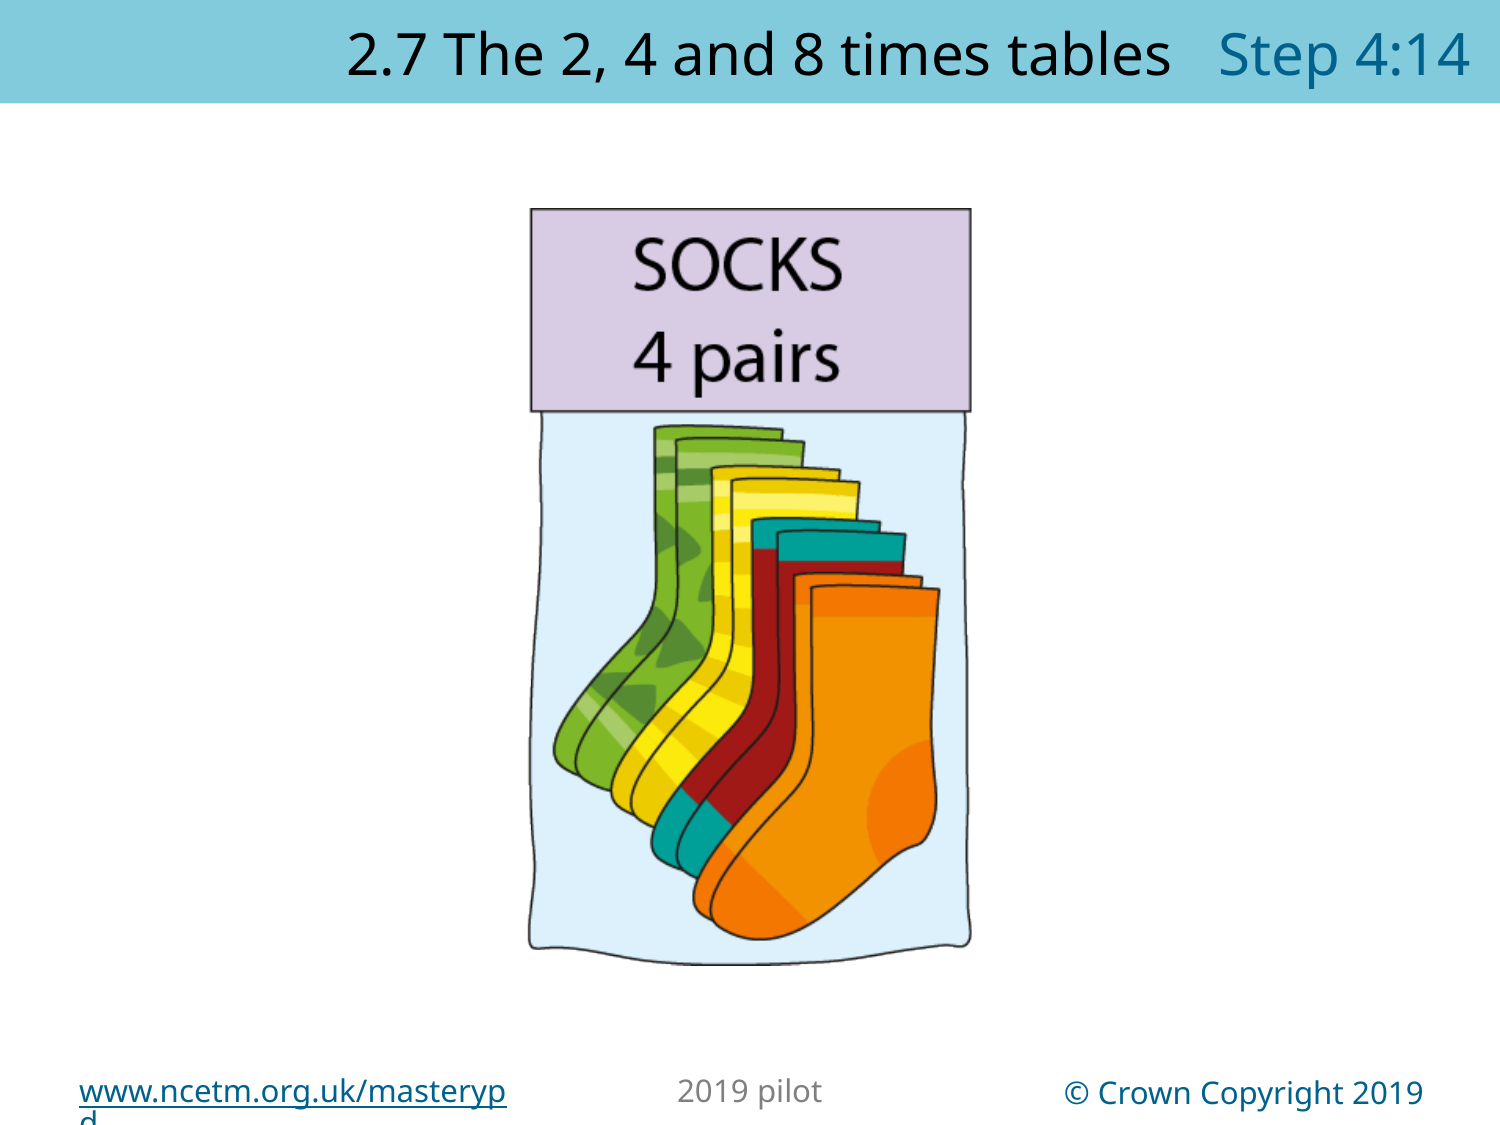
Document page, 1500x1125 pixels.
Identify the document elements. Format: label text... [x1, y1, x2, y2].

list 2.7 The 2, 4 and 8 times tables Step 4:14 [0, 0, 1500, 104]
picture [104, 207, 1396, 966]
